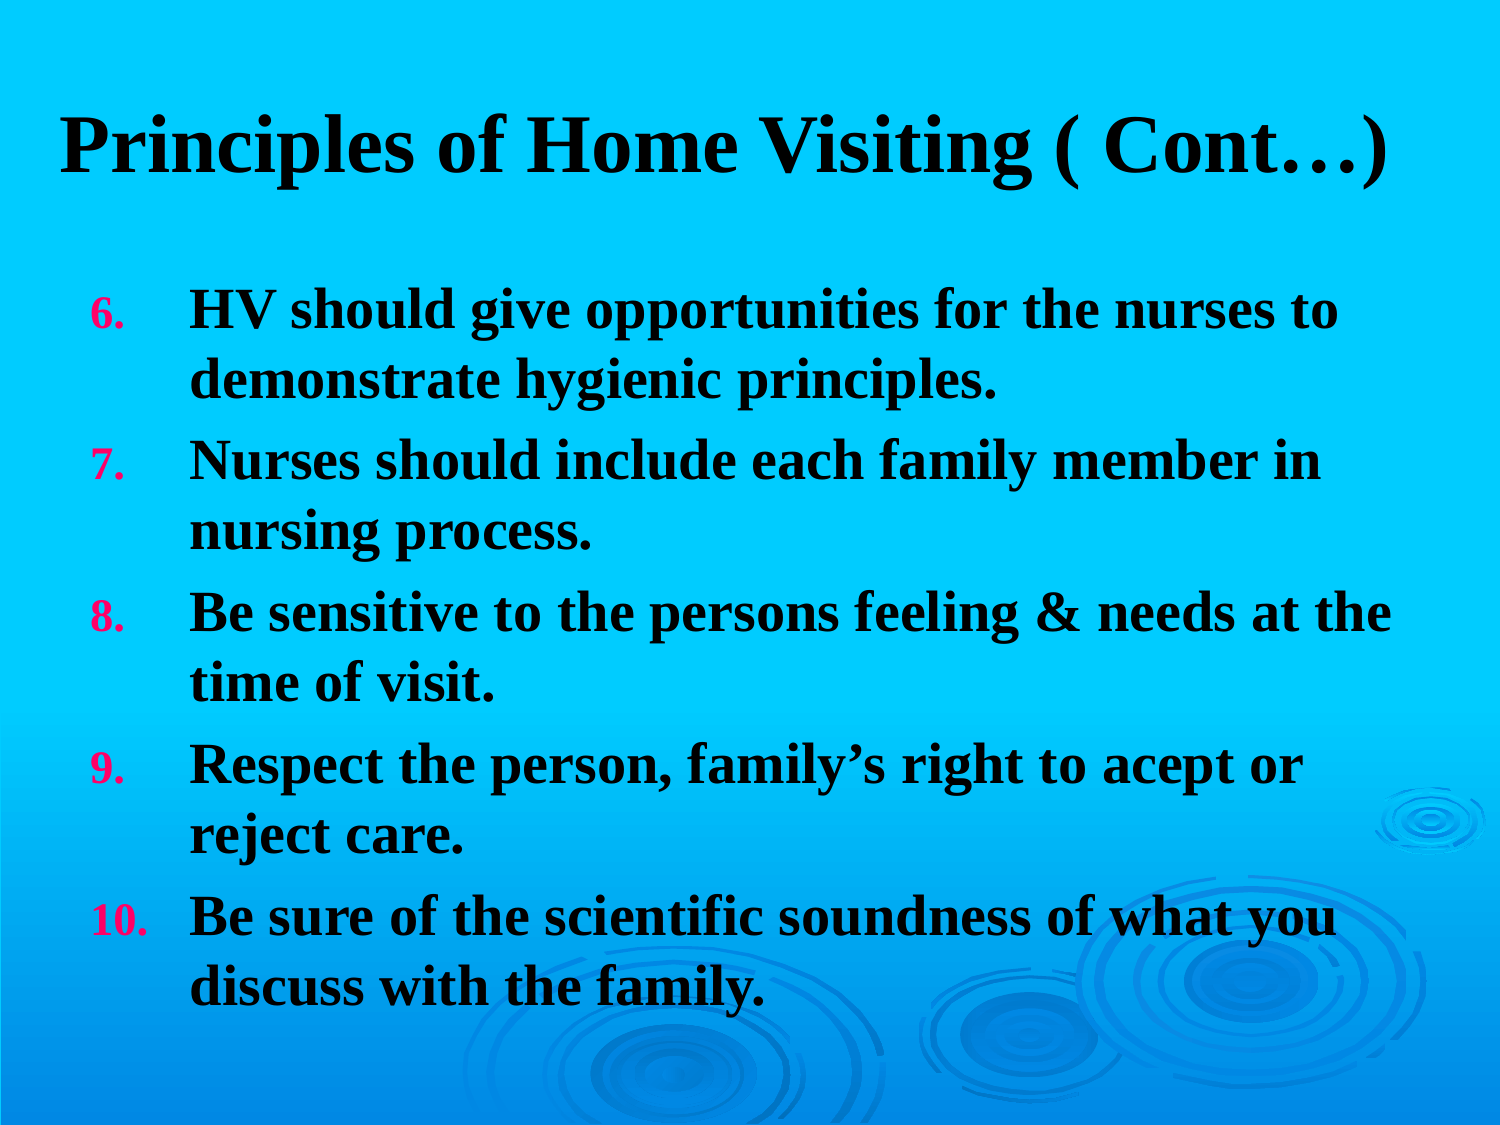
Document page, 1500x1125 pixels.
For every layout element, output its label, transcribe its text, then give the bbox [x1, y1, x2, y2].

title Principles of Home Visiting ( Cont…) [24, 45, 1426, 233]
list HV should give opportunities for the nurses to demonstrate hygienic principles. Nurses should include each family member in nursing process. Be sensitive to the persons feeling & needs at the time of visit. Respect the person, family’s right to acept or reject care. Be sure of the scientific soundness of what you discuss with the family. [74, 262, 1426, 1051]
